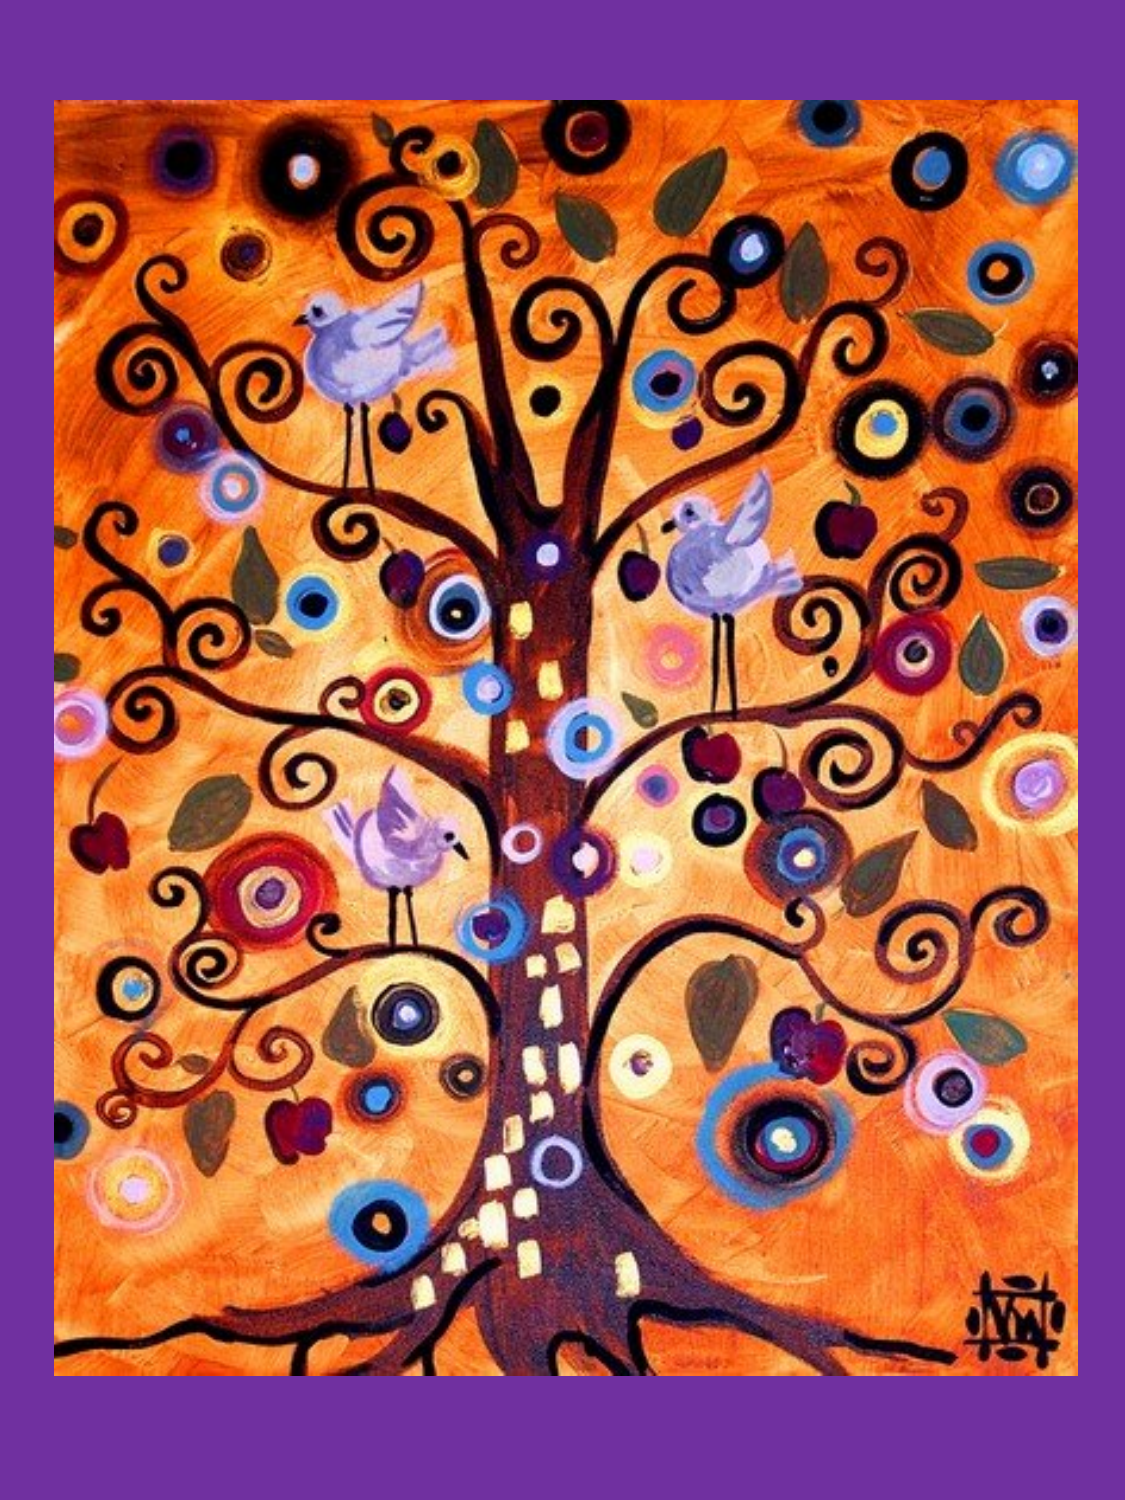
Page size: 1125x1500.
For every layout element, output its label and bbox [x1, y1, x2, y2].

picture [54, 100, 1078, 1376]
